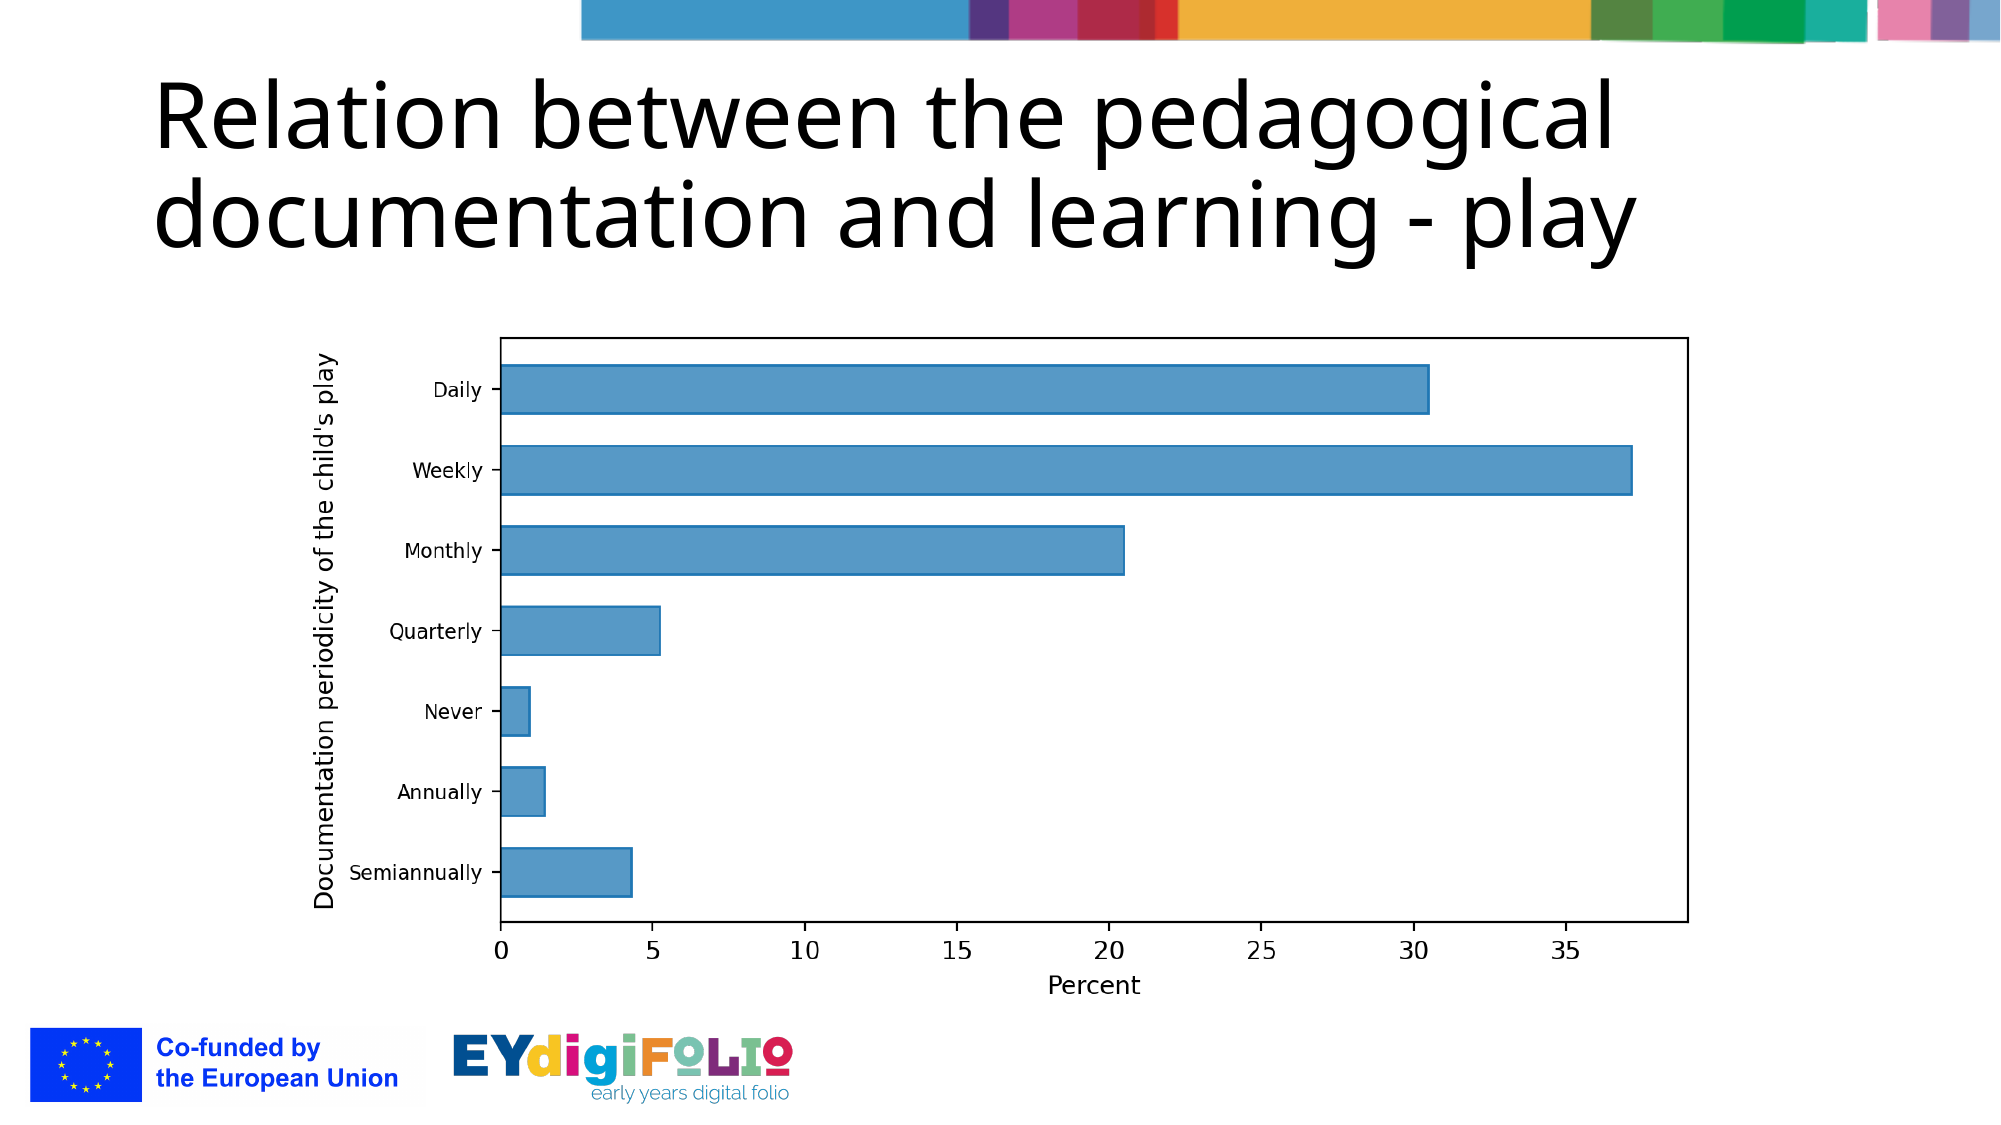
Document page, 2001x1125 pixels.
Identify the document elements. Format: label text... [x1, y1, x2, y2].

title Relation between the pedagogical documentation and learning - play [137, 59, 1863, 278]
picture [25, 311, 1714, 1108]
picture [566, 0, 2001, 60]
